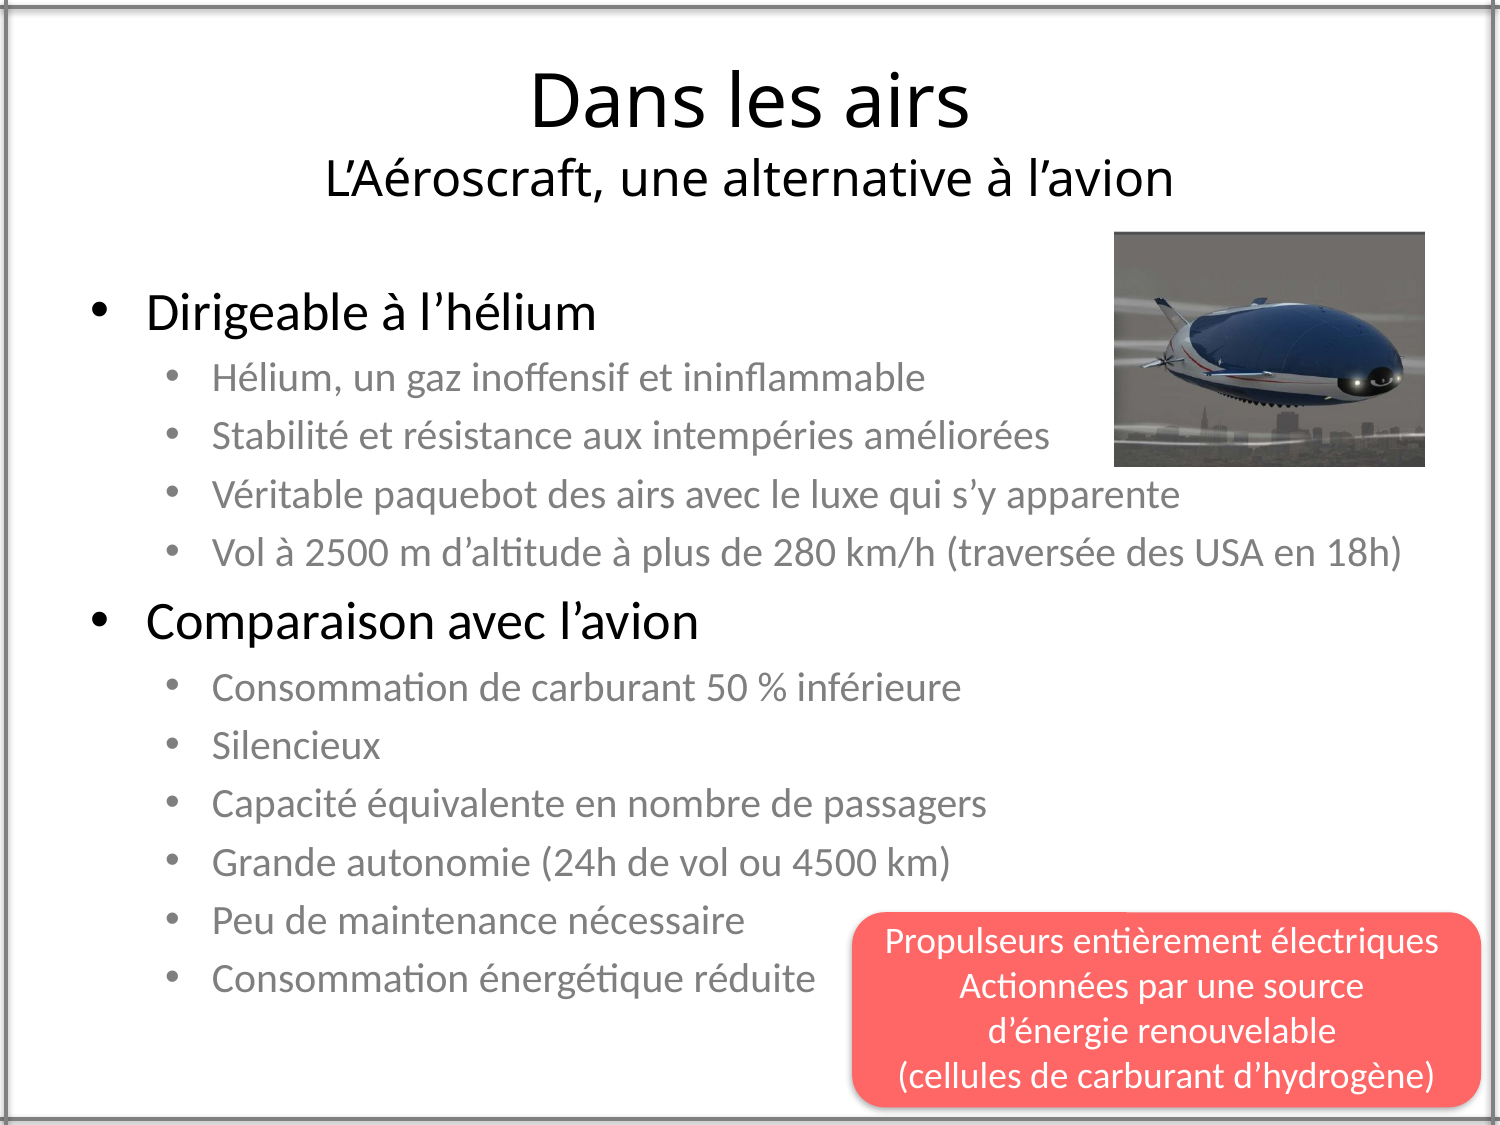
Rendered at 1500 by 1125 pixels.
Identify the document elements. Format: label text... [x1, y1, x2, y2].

text_box Propulseurs entièrement électriques Actionnées par une source d’énergie renouvelable (cellules de carburant d’hydrogène) [851, 911, 1482, 1109]
text_box L’Aéroscraft, une alternative à l’avion [74, 118, 1425, 235]
picture [1114, 231, 1426, 467]
text_box Dans les airs [13, 17, 1485, 192]
list Dirigeable à l’hélium Hélium, un gaz inoffensif et ininflammable Stabilité et résistance aux intempéries améliorées Véritable paquebot des airs avec le luxe qui s’y apparente Vol à 2500 m d’altitude à plus de 280 km/h (traversée des USA en 18h) Comparaison avec l’avion Consommation de carburant 50 % inférieure Silencieux Capacité équivalente en nombre de passagers Grande autonomie (24h de vol ou 4500 km) Peu de maintenance nécessaire Consommation énergétique réduite [75, 268, 1425, 1109]
